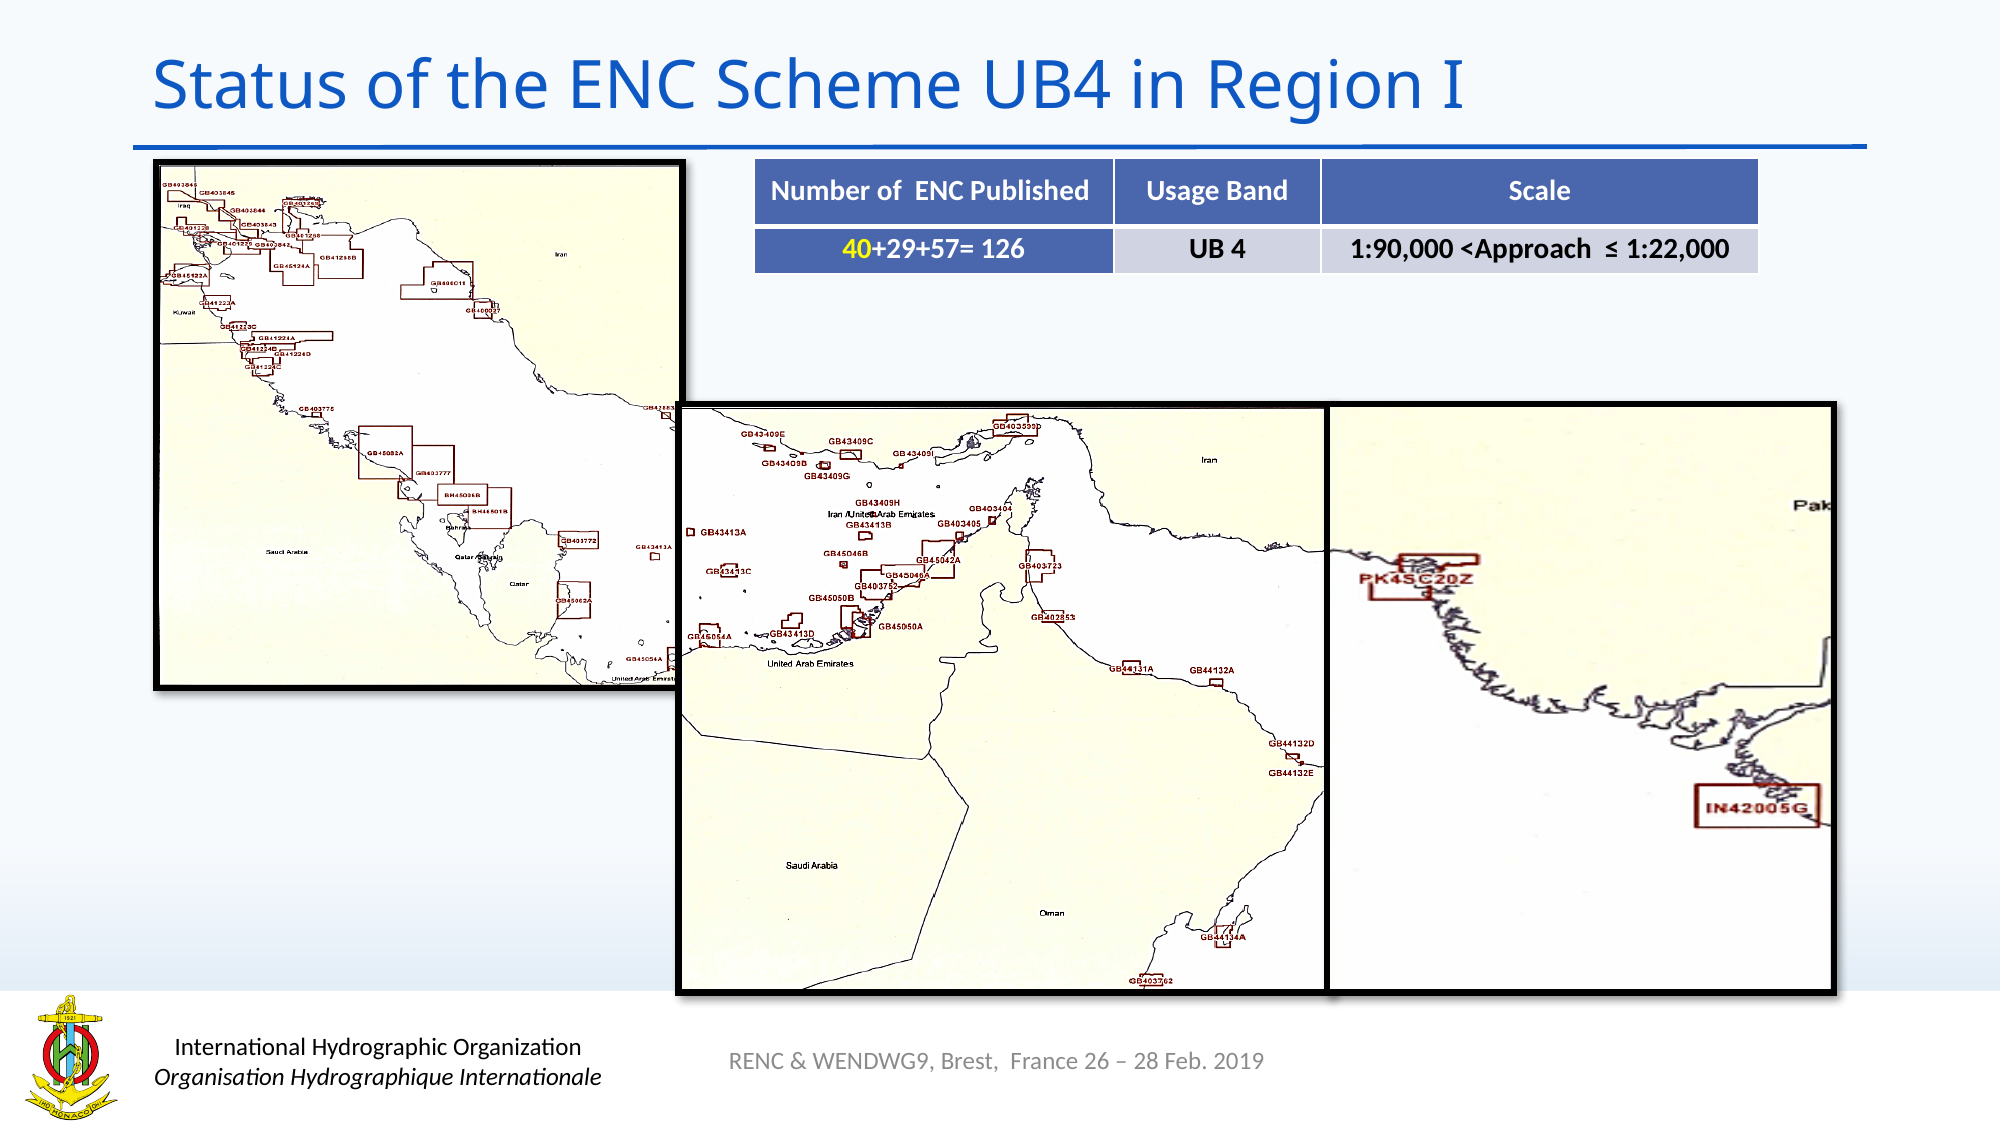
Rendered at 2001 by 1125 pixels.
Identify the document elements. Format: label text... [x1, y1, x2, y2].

picture [1330, 407, 1831, 990]
title Status of the ENC Scheme UB4 in Region I [137, 42, 1863, 132]
table_header Number of ENC Published [755, 159, 1113, 224]
table_cell 40+29+57= 126 [755, 229, 1113, 273]
footer RENC & WENDWG9, Brest, France 26 – 28 Feb. 2019 [662, 1029, 1338, 1090]
table_header Scale [1322, 159, 1758, 224]
table_header Usage Band [1115, 159, 1320, 224]
table_cell UB 4 [1115, 229, 1320, 273]
picture [17, 990, 122, 1125]
picture [158, 164, 680, 686]
table_cell 1:90,000 <Approach ≤ 1:22,000 [1322, 229, 1758, 273]
picture [681, 407, 1328, 990]
